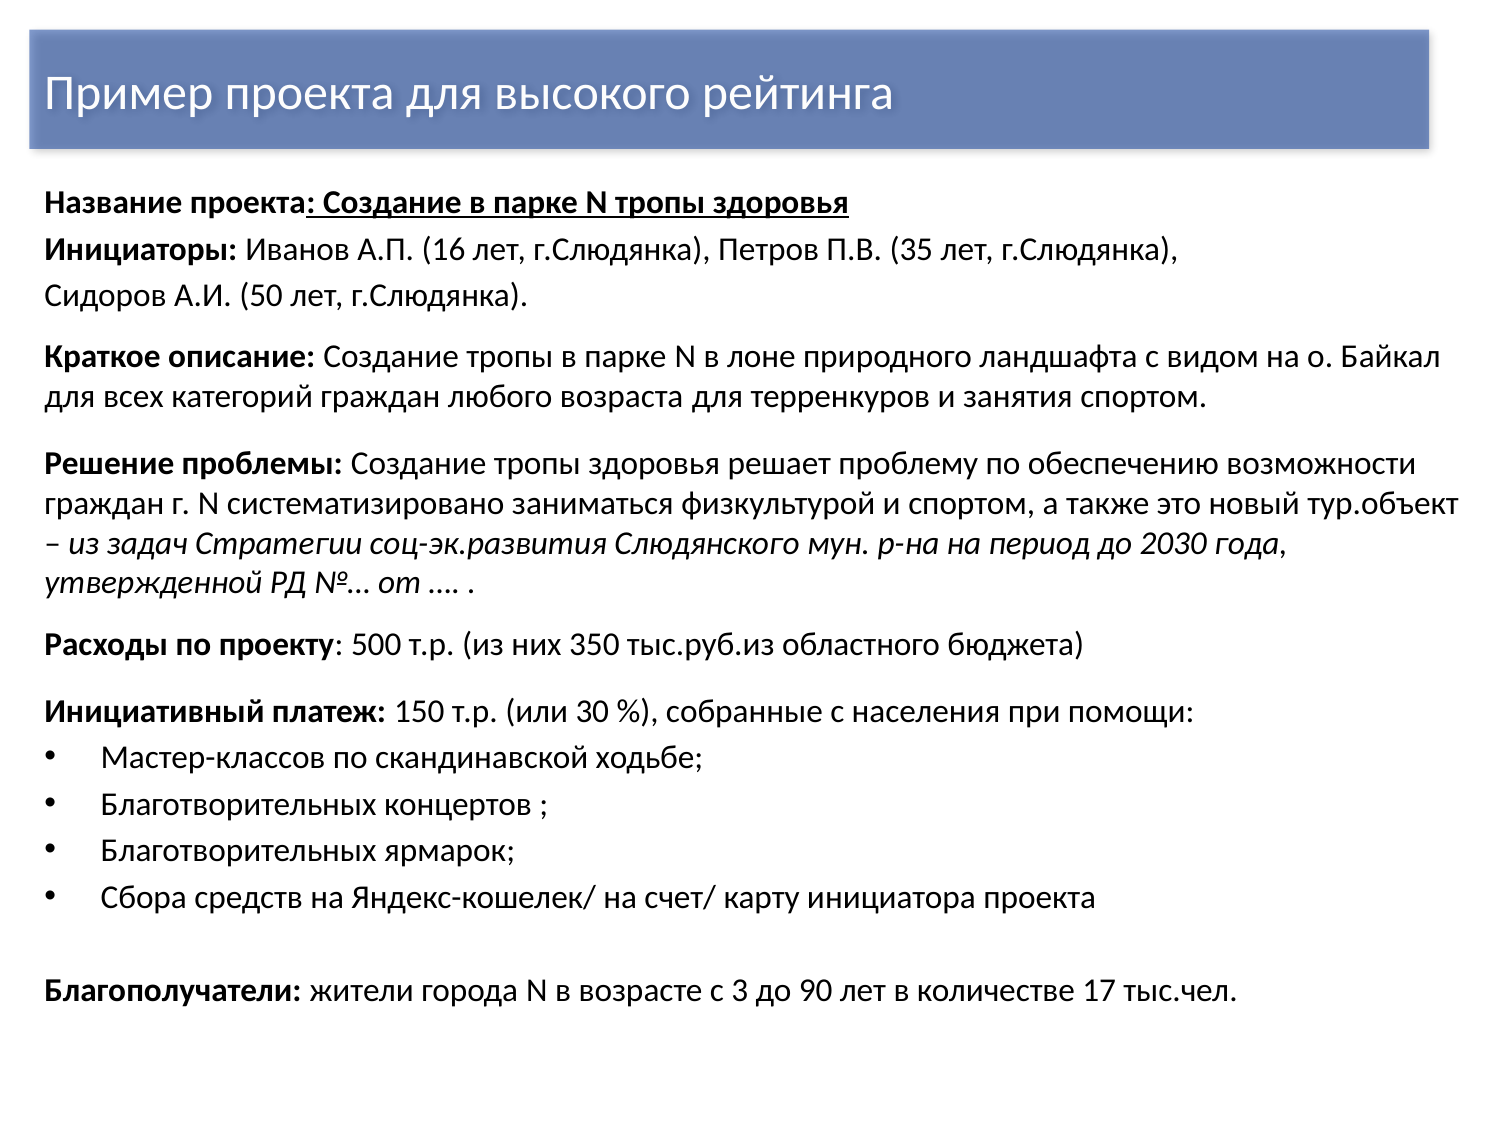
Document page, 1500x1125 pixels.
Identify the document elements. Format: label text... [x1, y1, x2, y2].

list Название проекта: Создание в парке N тропы здоровья Инициаторы: Иванов А.П. (16 лет, г.Слюдянка), Петров П.В. (35 лет, г.Слюдянка), Сидоров А.И. (50 лет, г.Слюдянка). Краткое описание: Создание тропы в парке N в лоне природного ландшафта с видом на о. Байкал для всех категорий граждан любого возраста для терренкуров и занятия спортом. Решение проблемы: Создание тропы здоровья решает проблему по обеспечению возможности граждан г. N систематизировано заниматься физкультурой и спортом, а также это новый тур.объект – из задач Стратегии соц-эк.развития Слюдянского мун. р-на на период до 2030 года, утвержденной РД №… от …. . Расходы по проекту: 500 т.р. (из них 350 тыс.руб.из областного бюджета) Инициативный платеж: 150 т.р. (или 30 %), собранные с населения при помощи: Мастер-классов по скандинавской ходьбе; Благотворительных концертов ; Благотворительных ярмарок; Сбора средств на Яндекс-кошелек/ на счет/ карту инициатора проекта Благополучатели: жители города N в возрасте с 3 до 90 лет в количестве 17 тыс.чел. [29, 172, 1483, 1094]
text_box Пример проекта для высокого рейтинга [27, 28, 1431, 151]
